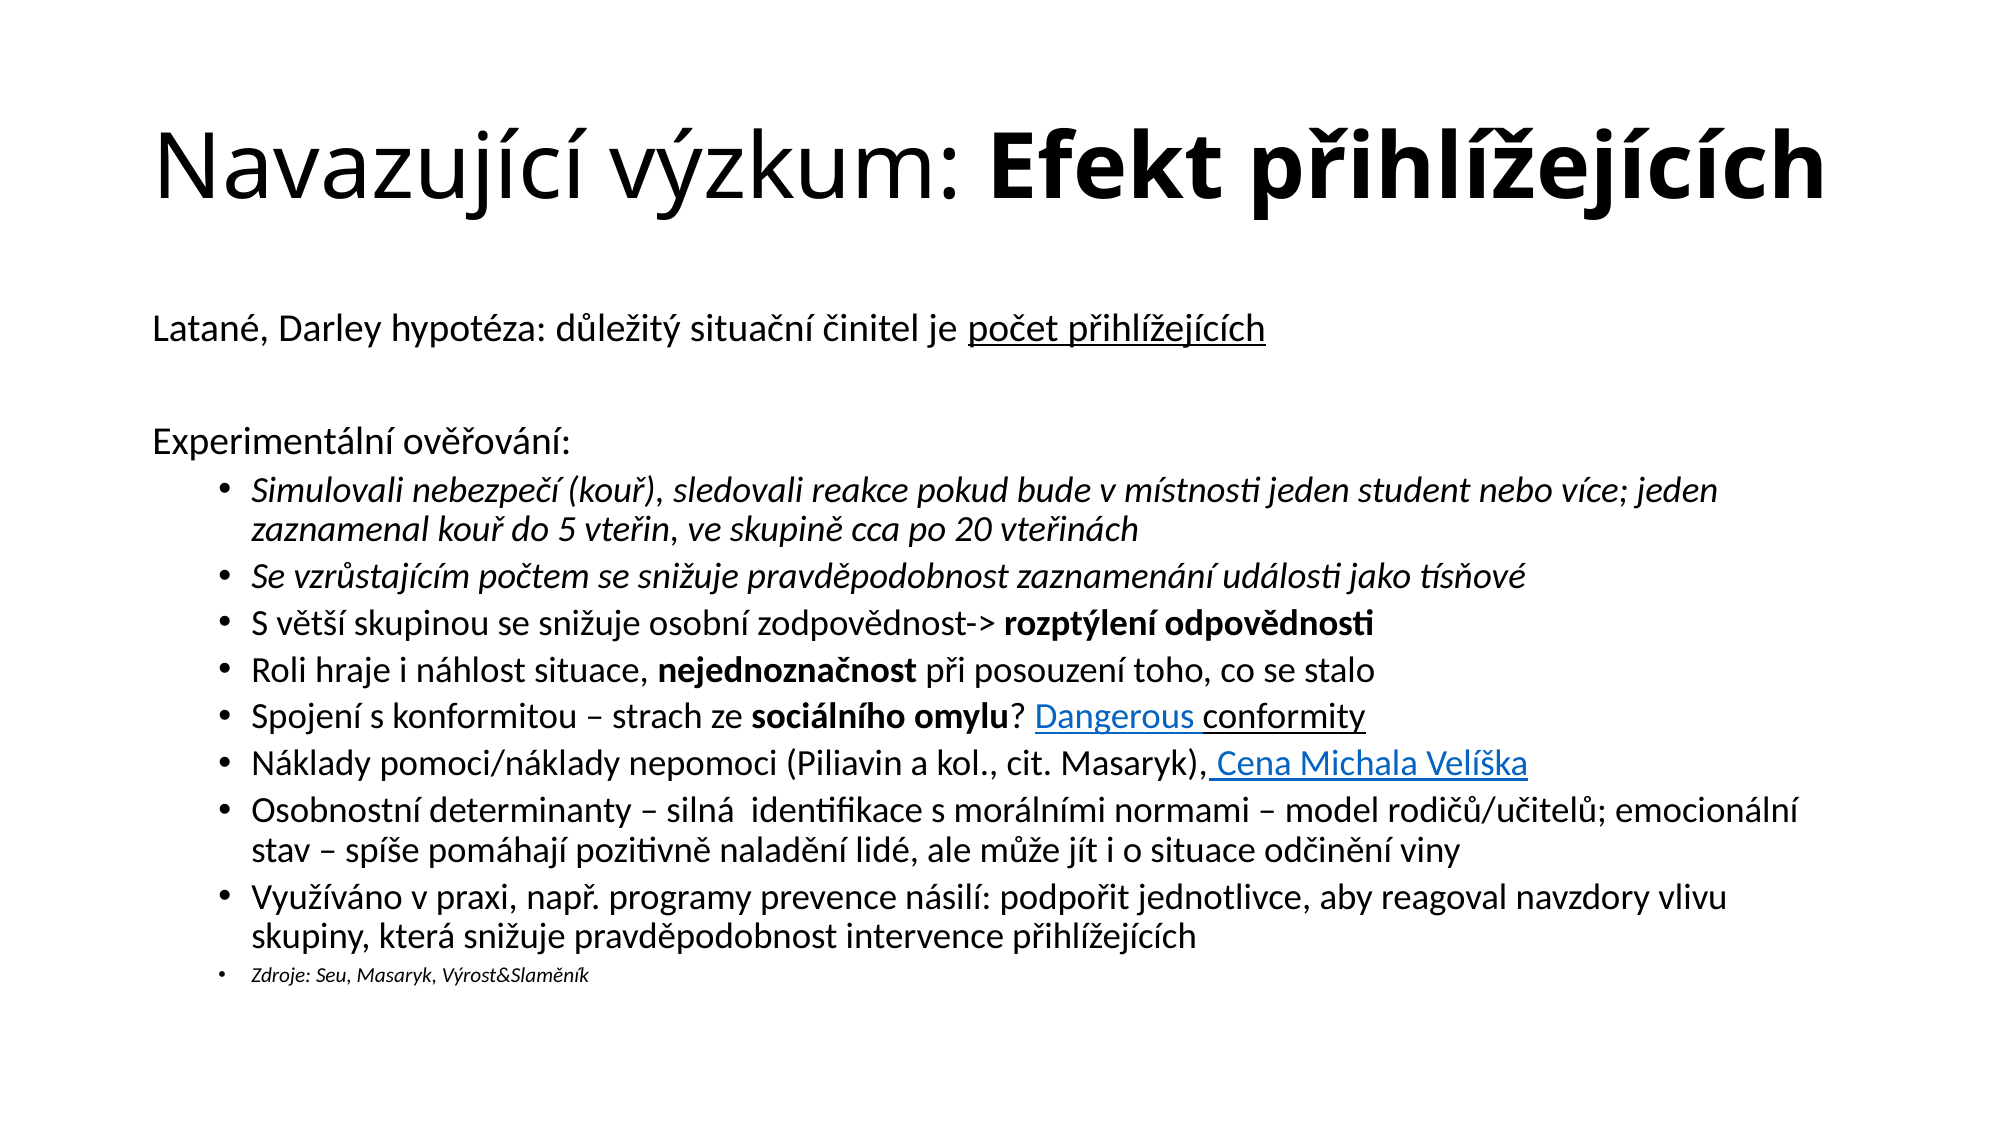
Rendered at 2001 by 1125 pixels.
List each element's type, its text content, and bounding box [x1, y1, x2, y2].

list Latané, Darley hypotéza: důležitý situační činitel je počet přihlížejících Experimentální ověřování: Simulovali nebezpečí (kouř), sledovali reakce pokud bude v místnosti jeden student nebo více; jeden zaznamenal kouř do 5 vteřin, ve skupině cca po 20 vteřinách Se vzrůstajícím počtem se snižuje pravděpodobnost zaznamenání události jako tísňové S větší skupinou se snižuje osobní zodpovědnost-> rozptýlení odpovědnosti Roli hraje i náhlost situace, nejednoznačnost při posouzení toho, co se stalo Spojení s konformitou – strach ze sociálního omylu? Dangerous conformity Náklady pomoci/náklady nepomoci (Piliavin a kol., cit. Masaryk), Cena Michala Velíška Osobnostní determinanty – silná identifikace s morálními normami – model rodičů/učitelů; emocionální stav – spíše pomáhají pozitivně naladění lidé, ale může jít i o situace odčinění viny Využíváno v praxi, např. programy prevence násilí: podpořit jednotlivce, aby reagoval navzdory vlivu skupiny, která snižuje pravděpodobnost intervence přihlížejících Zdroje: Seu, Masaryk, Výrost&Slaměník [137, 299, 1863, 1014]
title Navazující výzkum: Efekt přihlížejících [137, 59, 1863, 278]
